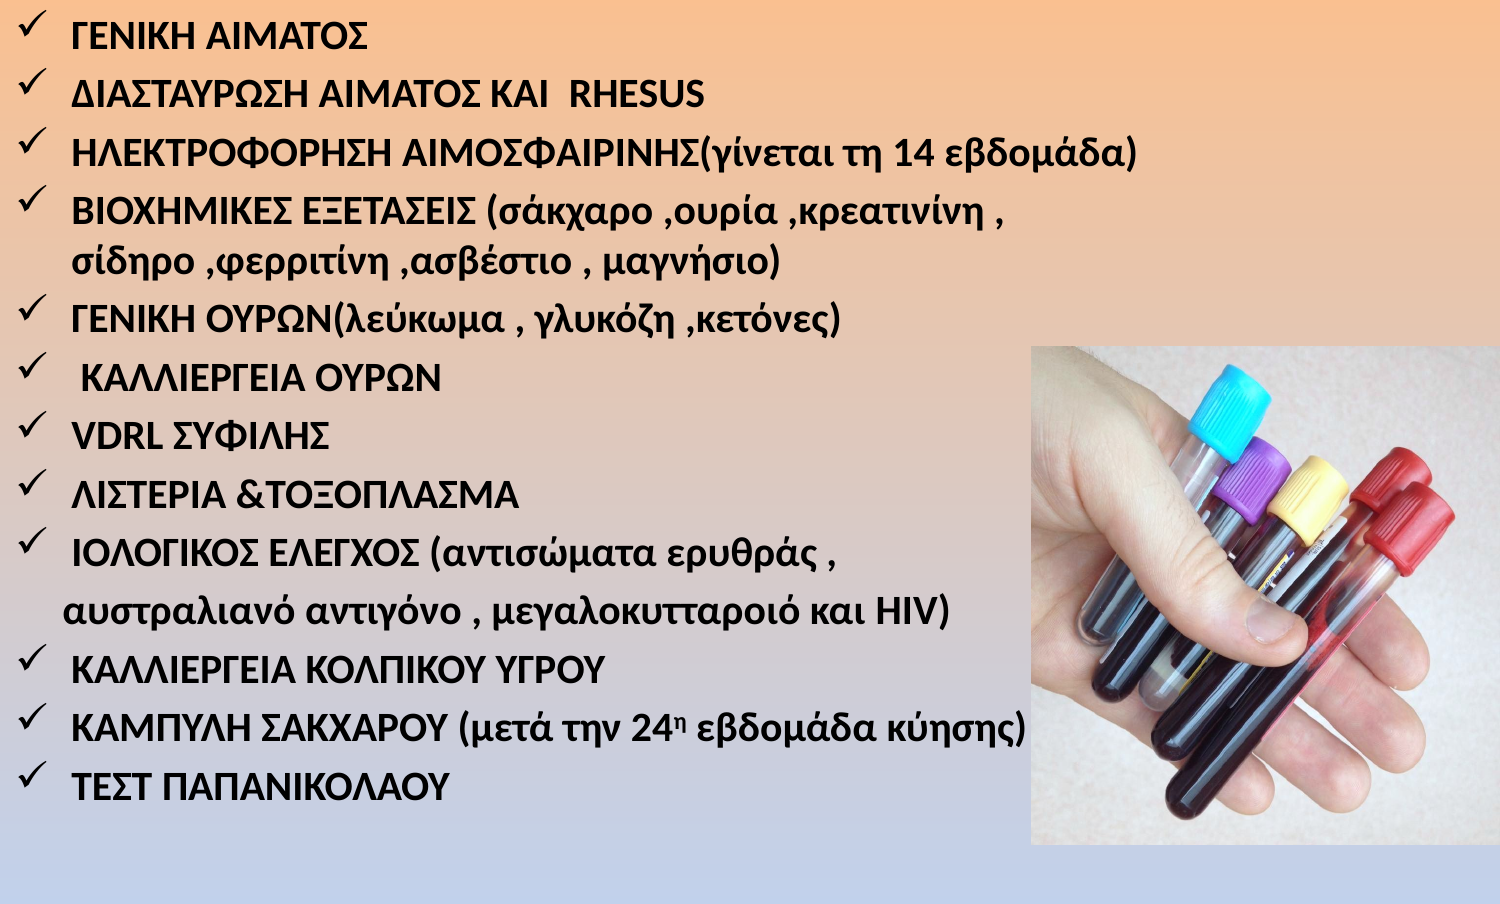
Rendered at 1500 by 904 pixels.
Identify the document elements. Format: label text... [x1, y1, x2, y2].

picture [1031, 346, 1500, 845]
list ΓΕΝΙΚΗ ΑΙΜΑΤΟΣ ΔΙΑΣΤΑΥΡΩΣΗ ΑΙΜΑΤΟΣ ΚΑΙ RHESUS ΗΛΕΚΤΡΟΦΟΡΗΣΗ ΑΙΜΟΣΦΑΙΡΙΝΗΣ(γίνεται τη 14 εβδομάδα) ΒΙΟΧΗΜΙΚΕΣ ΕΞΕΤΑΣΕΙΣ (σάκχαρο ,ουρία ,κρεατινίνη , σίδηρο ,φερριτίνη ,ασβέστιο , μαγνήσιο) ΓΕΝΙΚΗ ΟΥΡΩΝ(λεύκωμα , γλυκόζη ,κετόνες) ΚΑΛΛΙΕΡΓΕΙΑ ΟΥΡΩΝ VDRL ΣΥΦΙΛΗΣ ΛΙΣΤΕΡΙΑ &ΤΟΞΟΠΛΑΣΜΑ ΙΟΛΟΓΙΚΟΣ ΕΛΕΓΧΟΣ (αντισώματα ερυθράς , αυστραλιανό αντιγόνο , μεγαλοκυτταροιό και HIV) ΚΑΛΛΙΕΡΓΕΙΑ ΚΟΛΠΙΚΟΥ ΥΓΡΟΥ ΚΑΜΠΥΛΗ ΣΑΚΧΑΡΟΥ (μετά την 24η εβδομάδα κύησης) ΤΕΣΤ ΠΑΠΑΝΙΚΟΛΑΟΥ [0, 0, 1500, 904]
